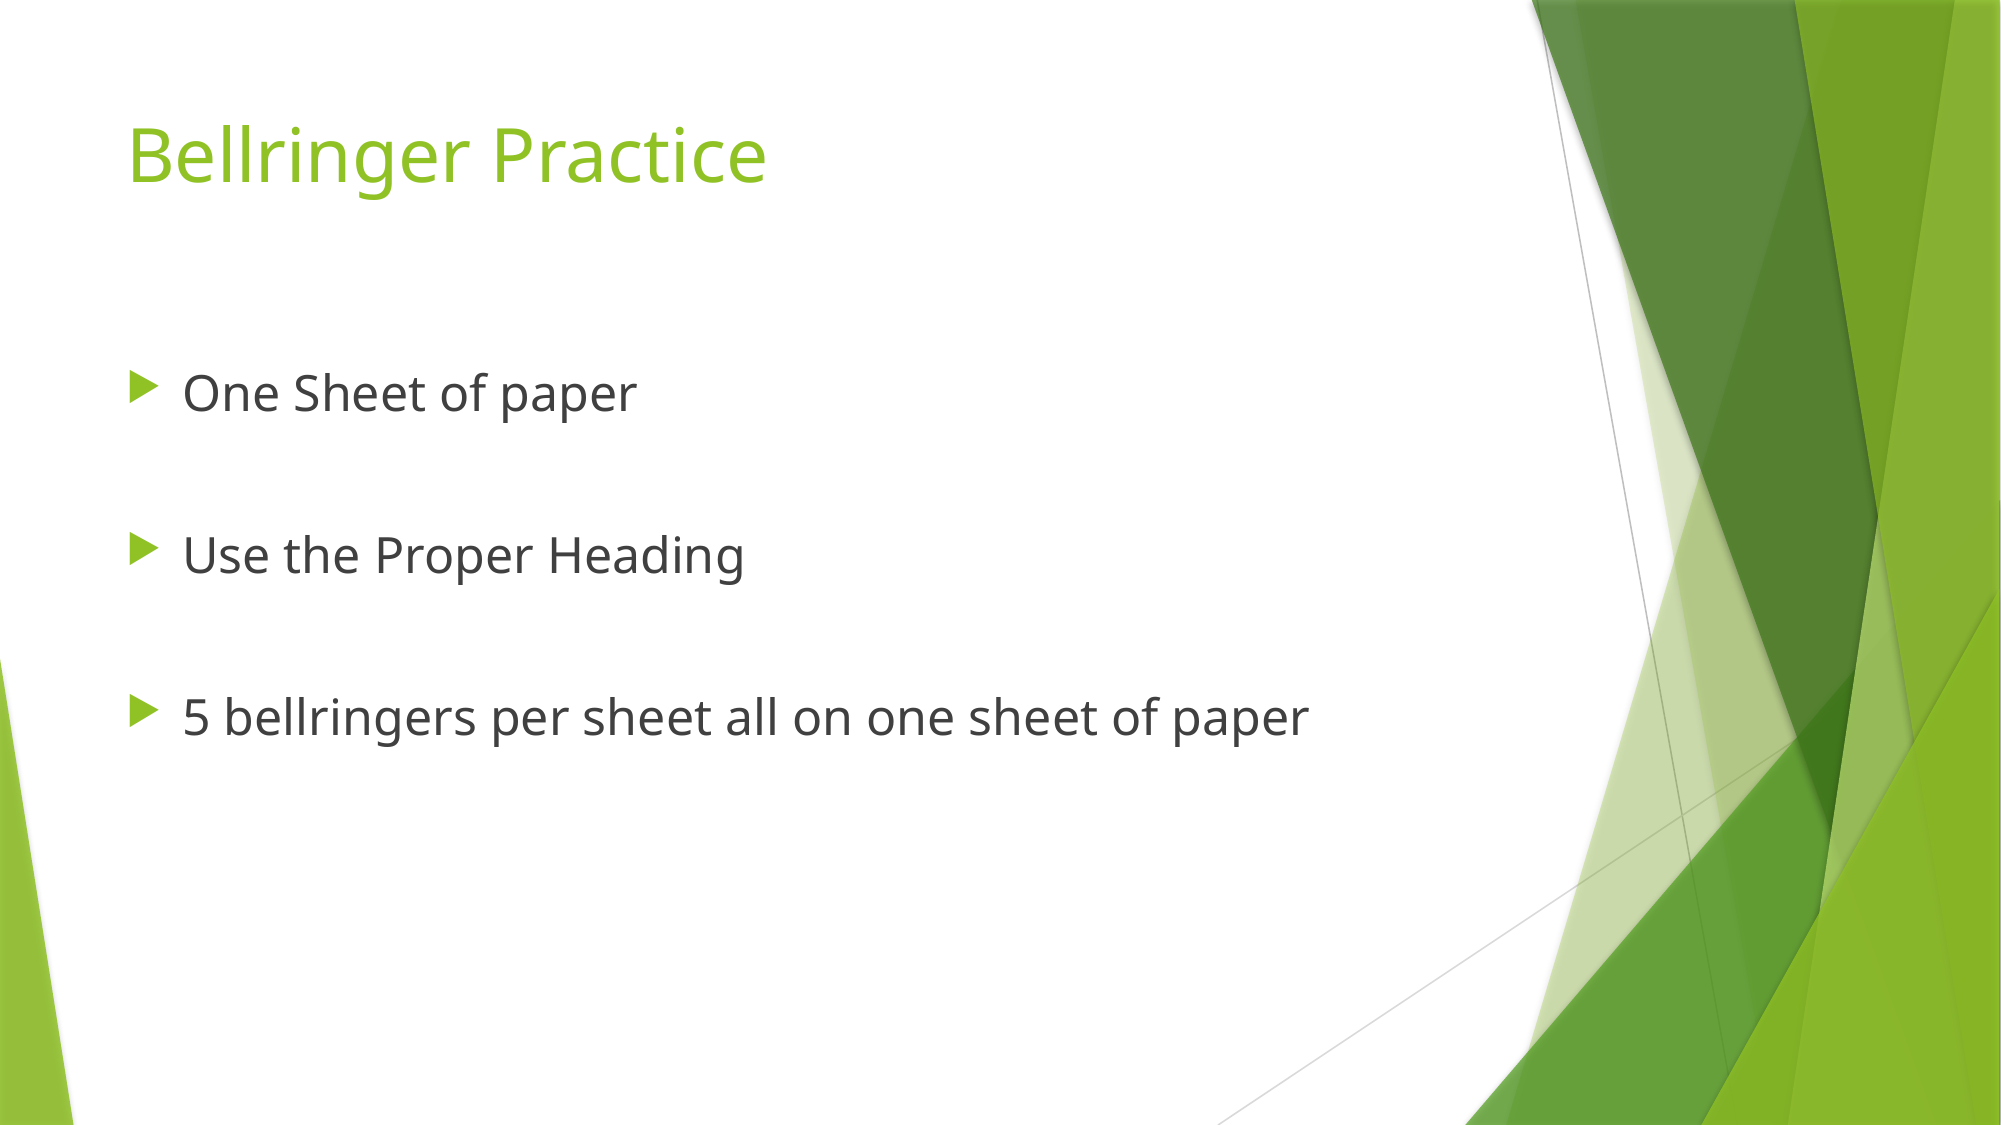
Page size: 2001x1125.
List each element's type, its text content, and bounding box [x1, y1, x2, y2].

title Bellringer Practice [111, 99, 1522, 317]
list One Sheet of paper Use the Proper Heading 5 bellringers per sheet all on one sheet of paper [111, 354, 1522, 992]
